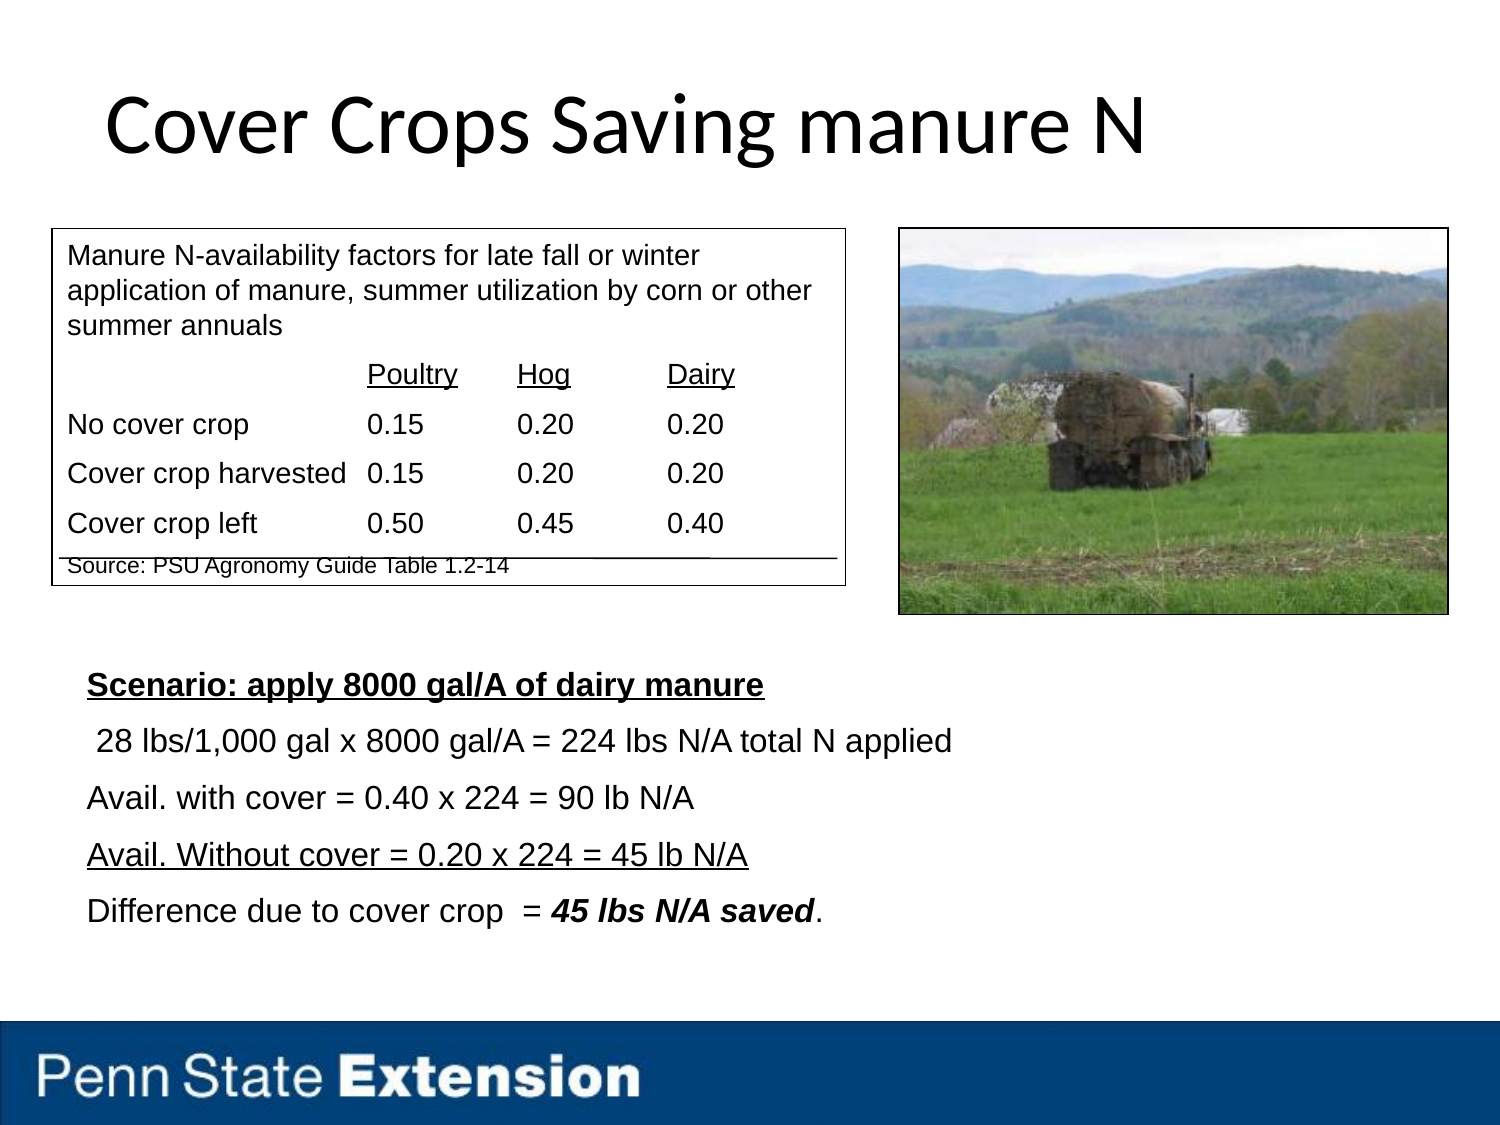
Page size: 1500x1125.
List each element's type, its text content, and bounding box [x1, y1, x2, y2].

text_box Manure N-availability factors for late fall or winter application of manure, summer utilization by corn or other summer annuals Poultry Hog Dairy No cover crop 0.15 0.20 0.20 Cover crop harvested 0.15 0.20 0.20 Cover crop left 0.50 0.45 0.40 Source: PSU Agronomy Guide Table 1.2-14 [52, 228, 846, 586]
title Cover Crops Saving manure N [105, 58, 1444, 179]
picture [0, 1021, 1500, 1125]
text_box Scenario: apply 8000 gal/A of dairy manure 28 lbs/1,000 gal x 8000 gal/A = 224 lbs N/A total N applied Avail. with cover = 0.40 x 224 = 90 lb N/A Avail. Without cover = 0.20 x 224 = 45 lb N/A Difference due to cover crop = 45 lbs N/A saved. [71, 655, 976, 1050]
picture [899, 228, 1448, 614]
